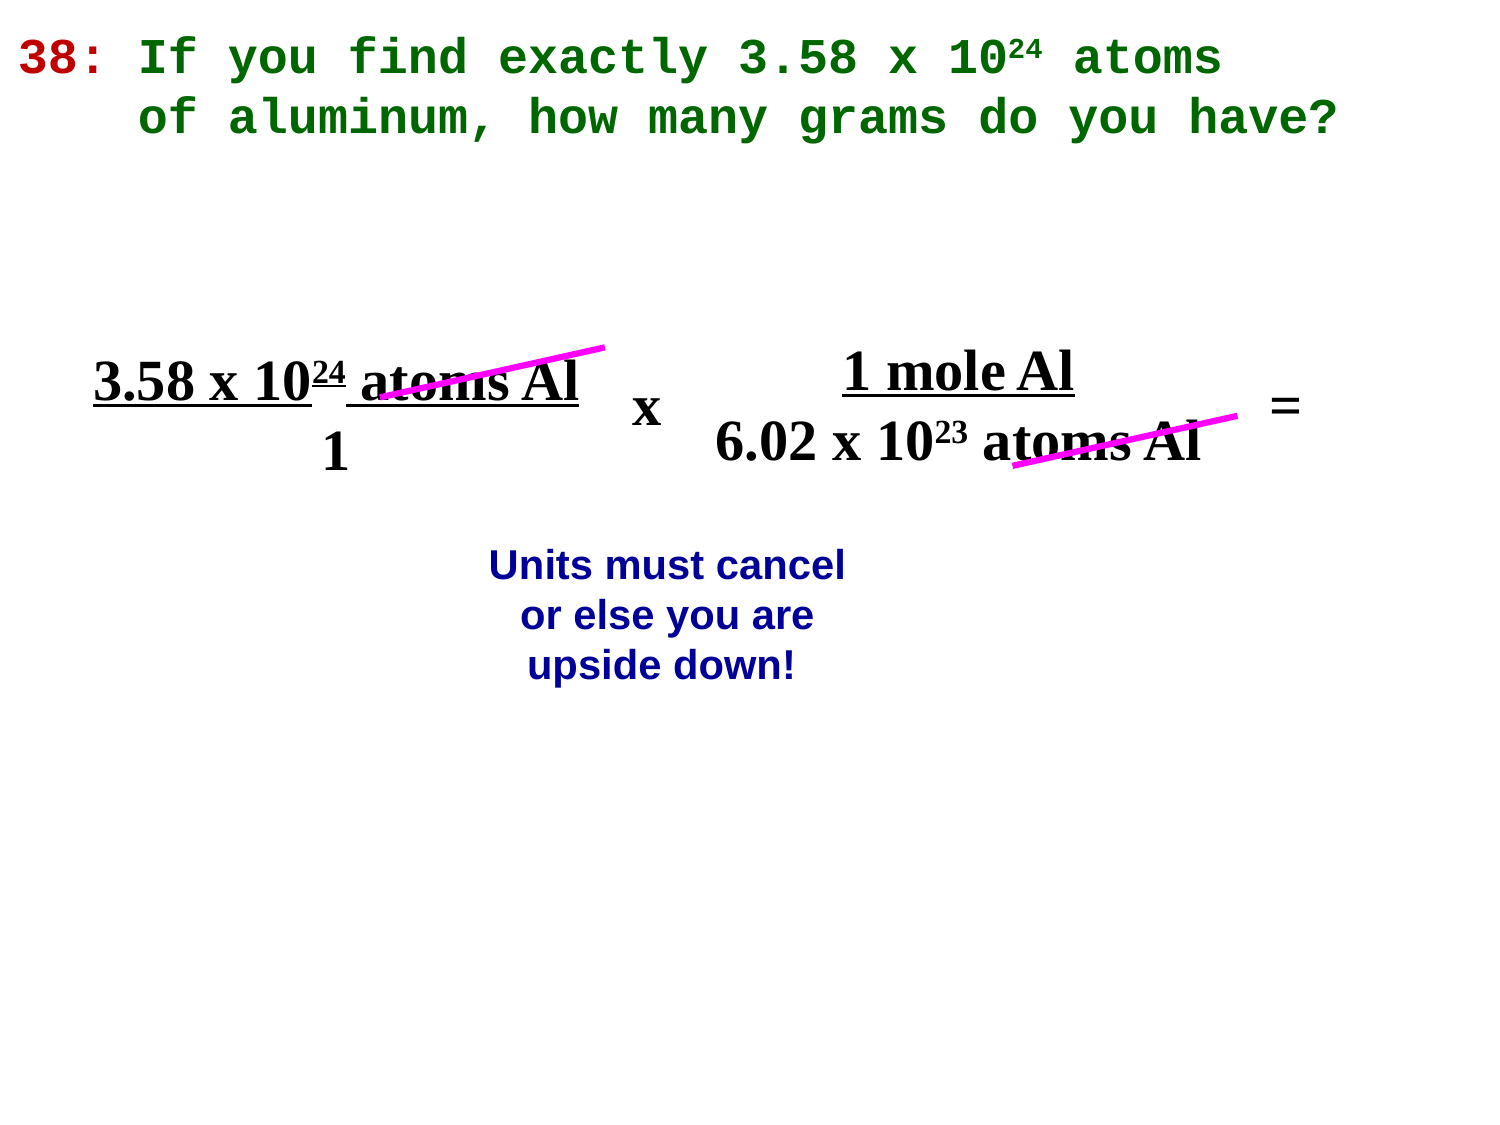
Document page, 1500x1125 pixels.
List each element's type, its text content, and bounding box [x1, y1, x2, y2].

text_box x [617, 359, 743, 445]
text_box Units must cancel or else you are upside down! [448, 530, 887, 695]
text_box 3.58 x 1024 atoms Al 1 [54, 334, 618, 490]
text_box 38: If you find exactly 3.58 x 1024 atoms of aluminum, how many grams do you have? [3, 16, 1500, 151]
text_box 1 mole Al 6.02 x 1023 atoms Al [667, 324, 1250, 480]
text_box = [1254, 359, 1318, 445]
